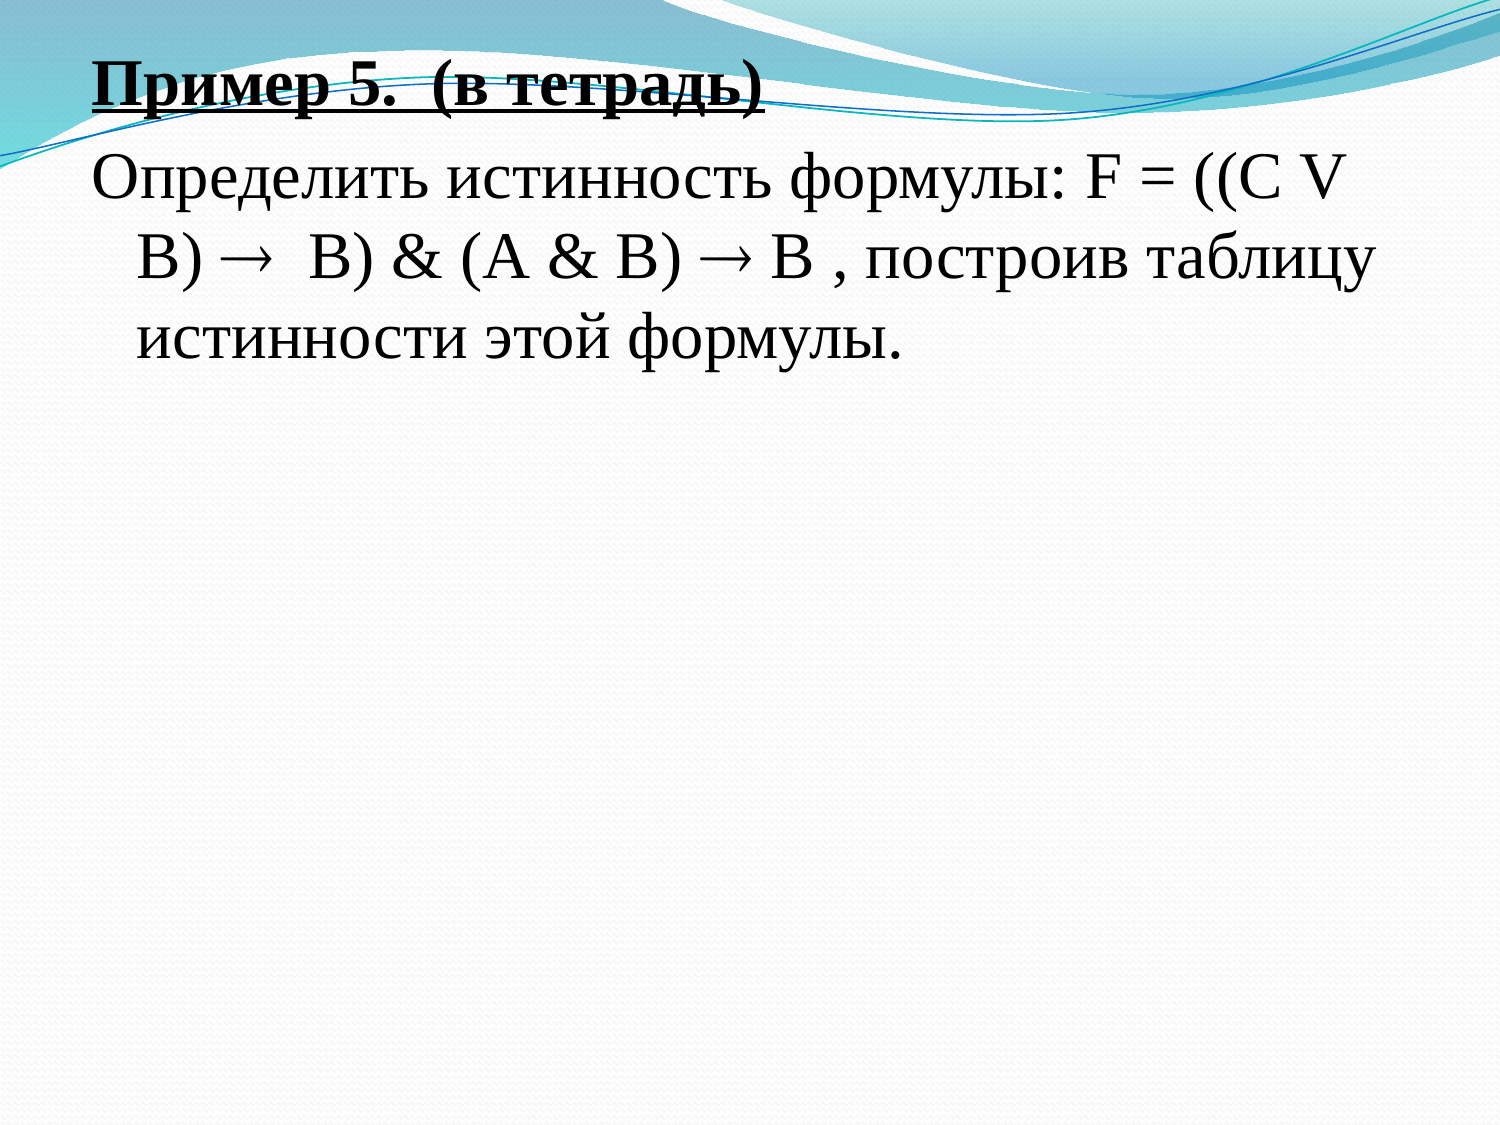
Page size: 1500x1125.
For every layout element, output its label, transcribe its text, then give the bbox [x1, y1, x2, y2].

list Пример 5. (в тетрадь) Определить истинность формулы: F = ((С v В)  В) & (А & В)  В , построив таблицу истинности этой формулы. [76, 30, 1428, 1012]
